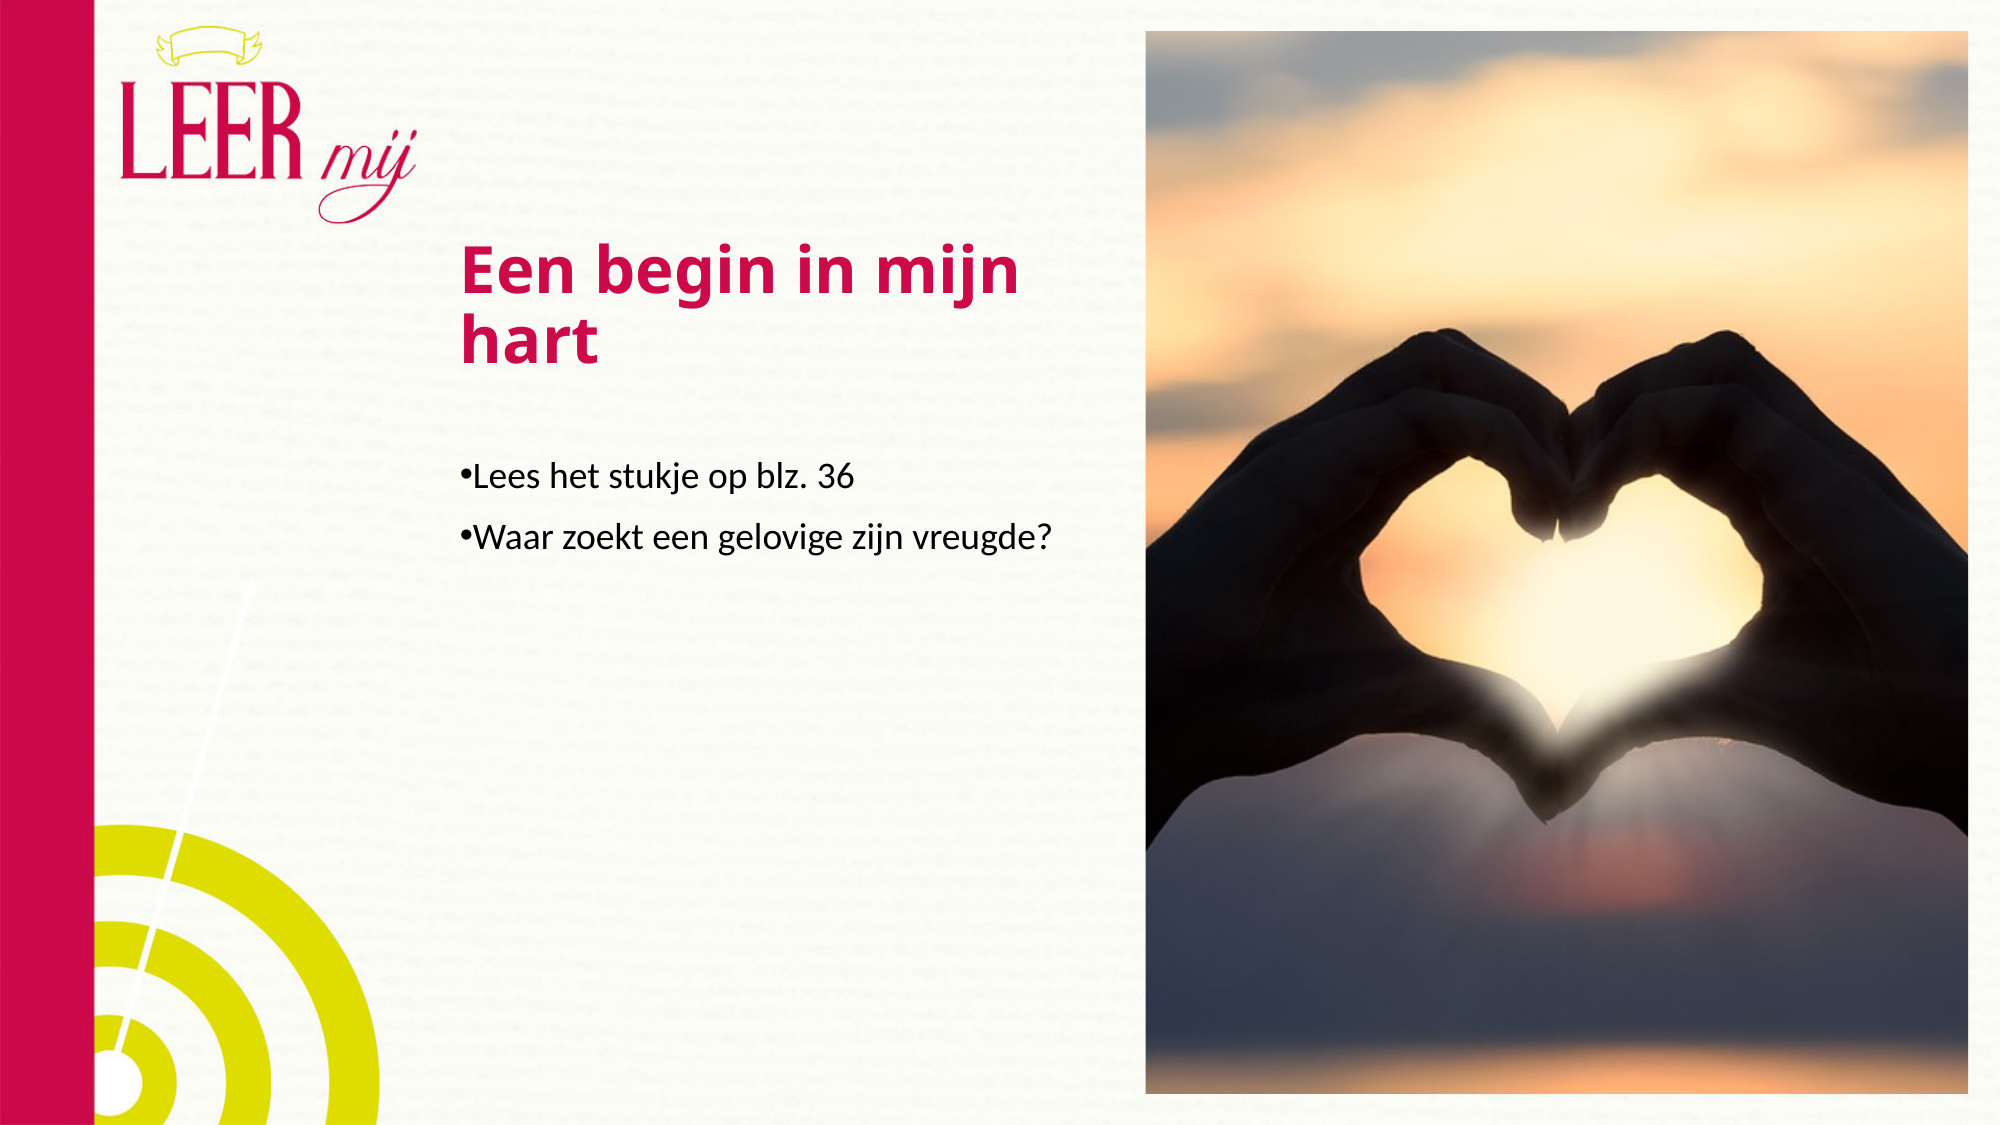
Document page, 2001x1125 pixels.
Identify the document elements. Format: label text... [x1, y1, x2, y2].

list Lees het stukje op blz. 36 Waar zoekt een gelovige zijn vreugde? [444, 448, 1105, 968]
picture [0, 0, 2001, 1125]
title Een begin in mijn hart [444, 229, 1102, 386]
